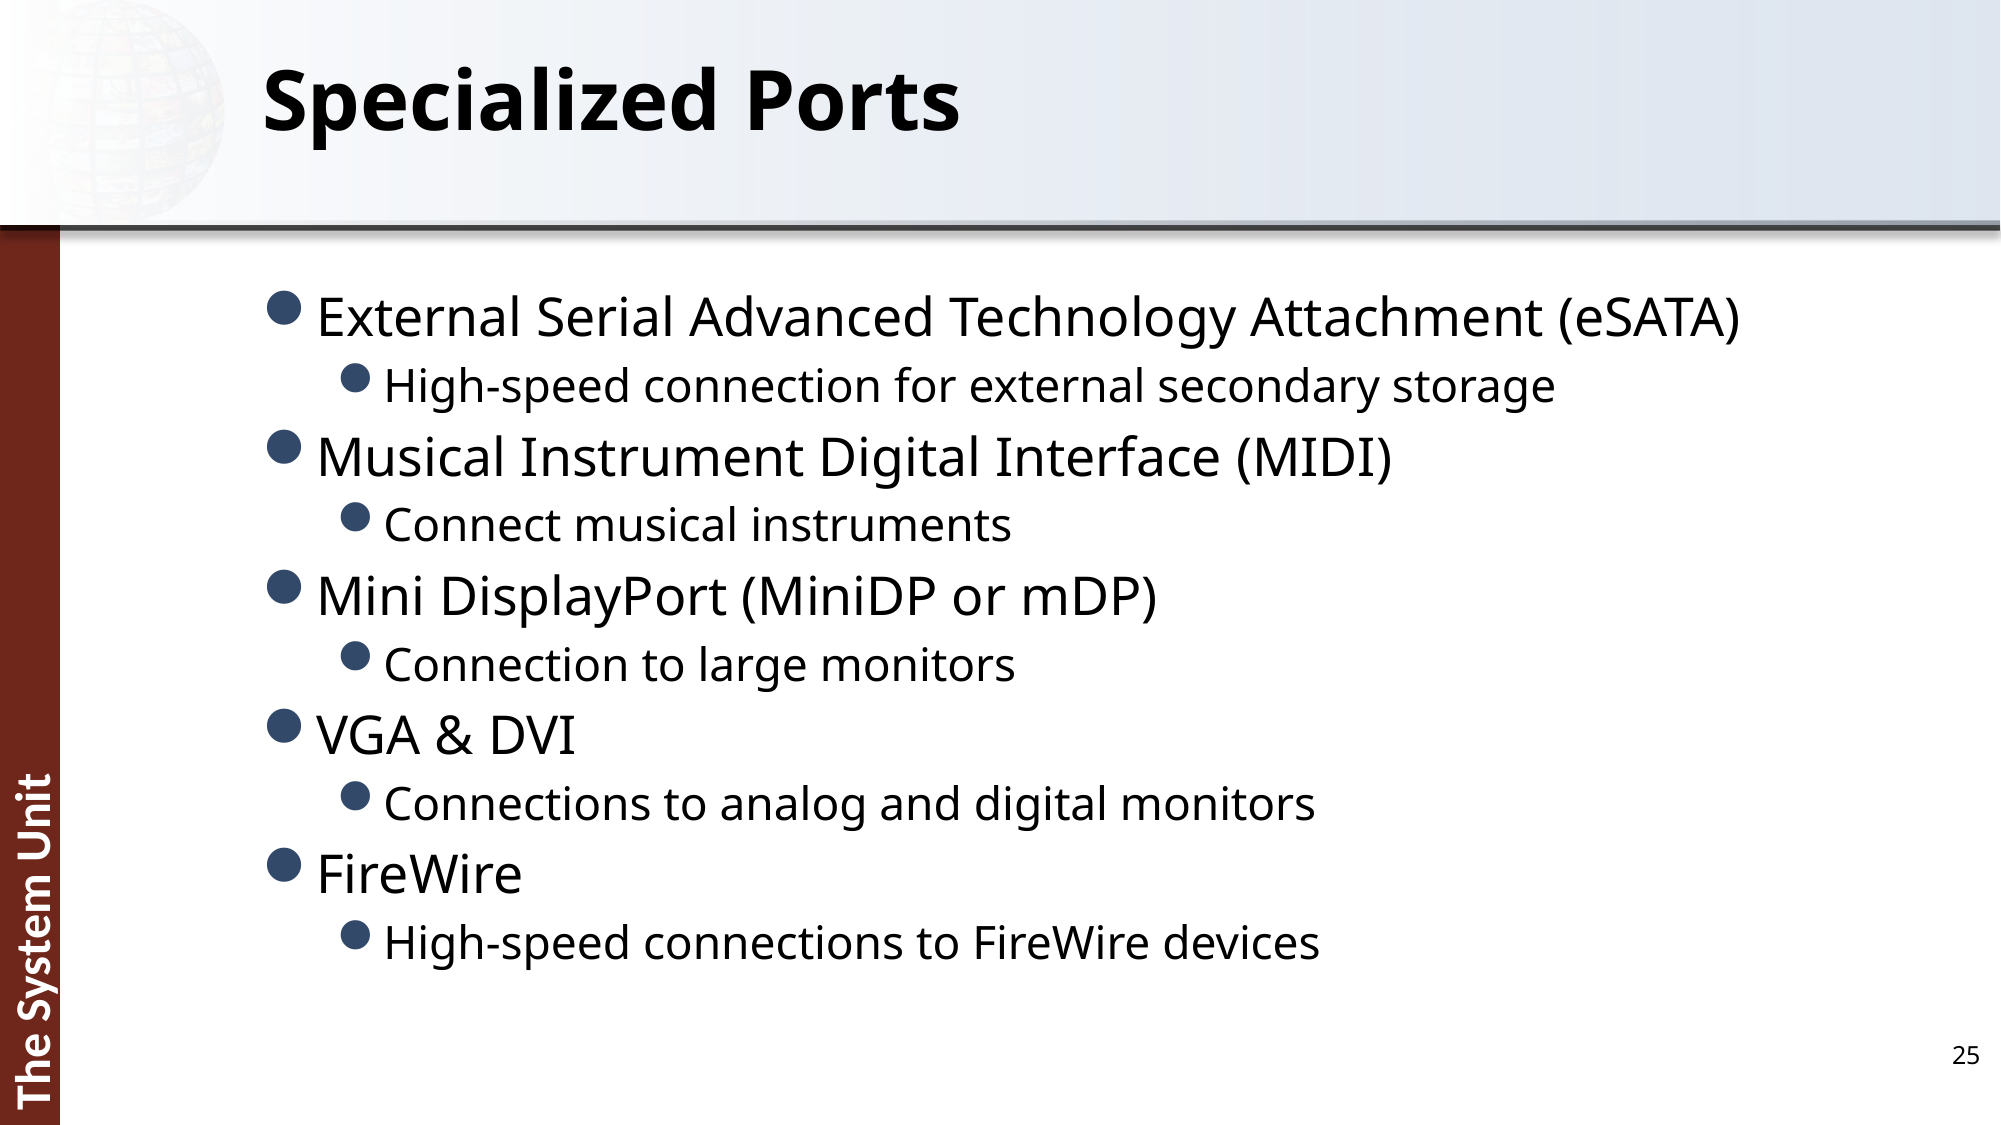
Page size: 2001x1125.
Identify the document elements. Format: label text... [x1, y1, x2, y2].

slide_number 25 [1795, 1033, 1996, 1079]
title Specialized Ports [247, 0, 1985, 195]
list External Serial Advanced Technology Attachment (eSATA) High-speed connection for external secondary storage Musical Instrument Digital Interface (MIDI) Connect musical instruments Mini DisplayPort (MiniDP or mDP) Connection to large monitors VGA & DVI Connections to analog and digital monitors FireWire High-speed connections to FireWire devices [247, 275, 1906, 983]
